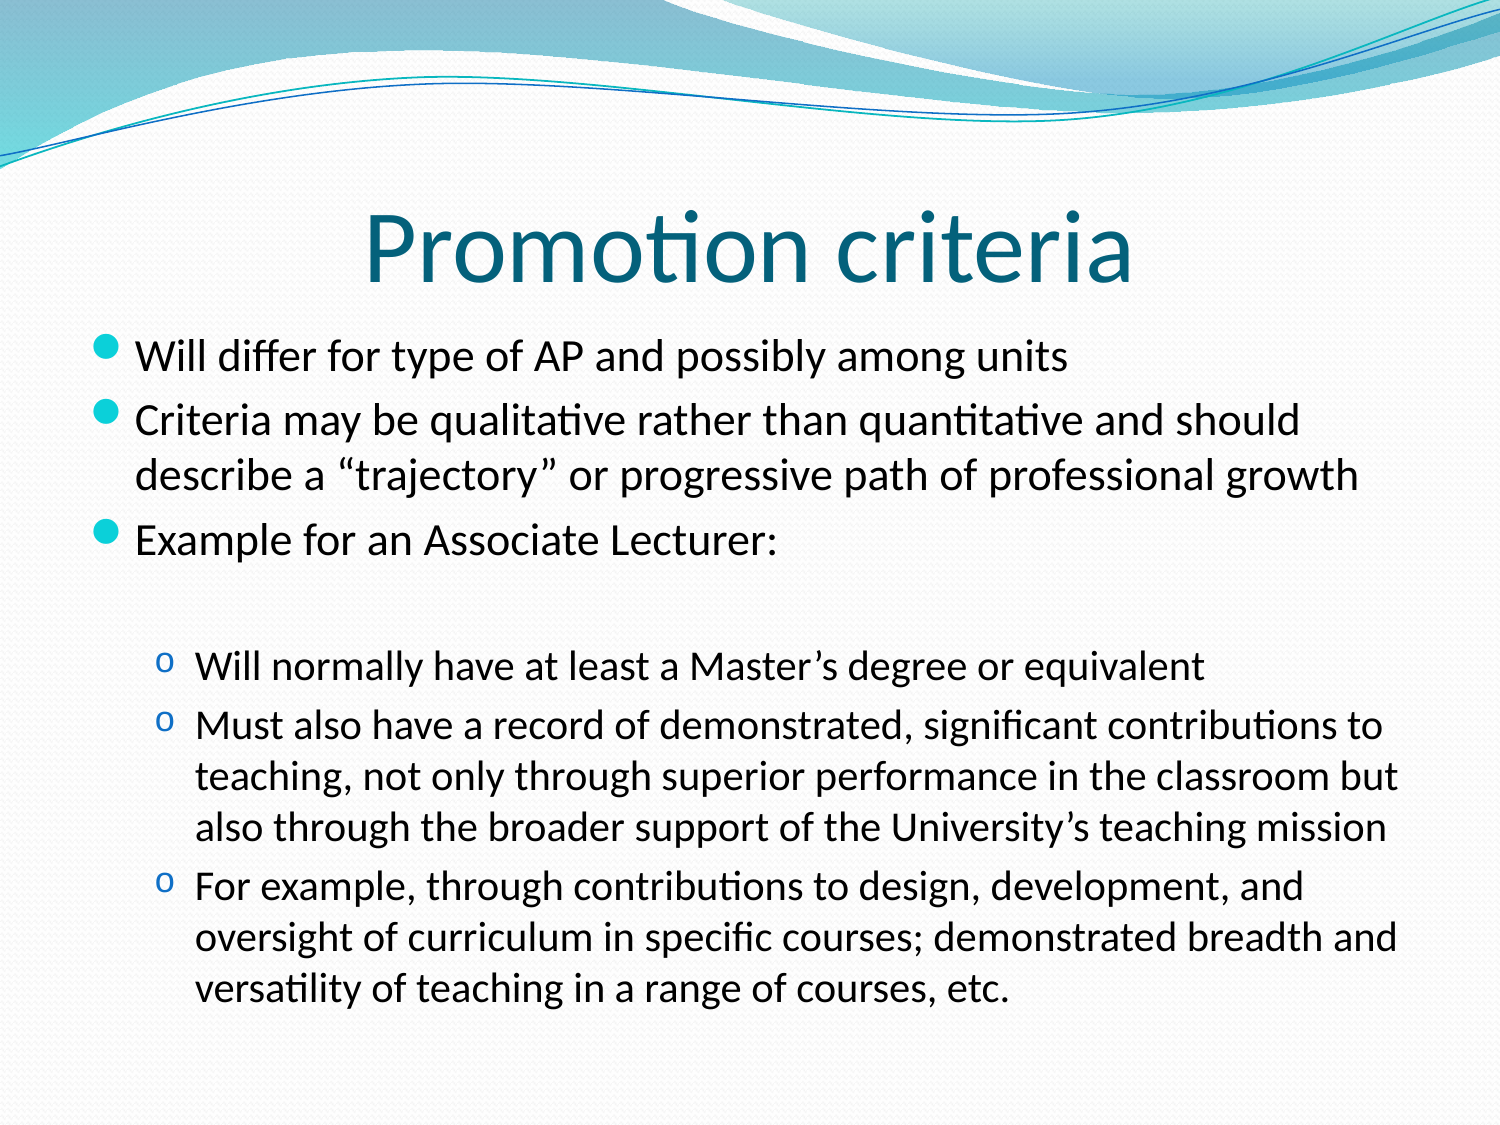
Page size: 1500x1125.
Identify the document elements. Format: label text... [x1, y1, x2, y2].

list Will differ for type of AP and possibly among units Criteria may be qualitative rather than quantitative and should describe a “trajectory” or progressive path of professional growth Example for an Associate Lecturer: Will normally have at least a Master’s degree or equivalent Must also have a record of demonstrated, significant contributions to teaching, not only through superior performance in the classroom but also through the broader support of the University’s teaching mission For example, through contributions to design, development, and oversight of curriculum in specific courses; demonstrated breadth and versatility of teaching in a range of courses, etc. [75, 317, 1425, 1038]
title Promotion criteria [75, 115, 1425, 303]
